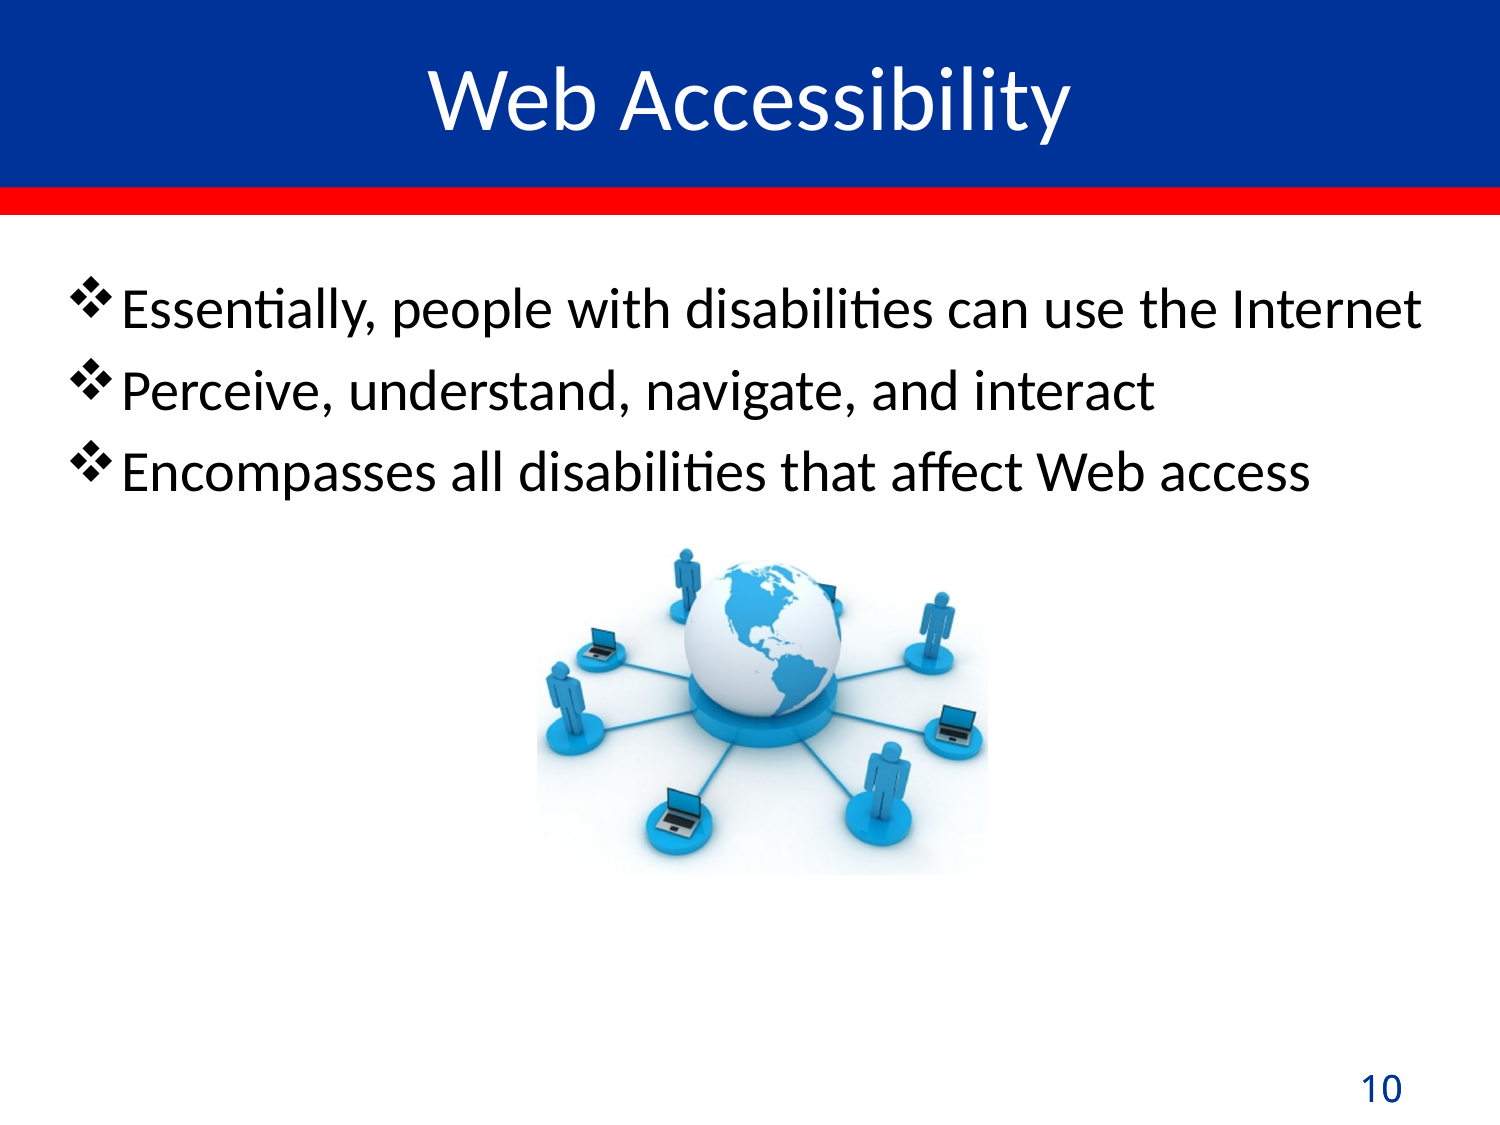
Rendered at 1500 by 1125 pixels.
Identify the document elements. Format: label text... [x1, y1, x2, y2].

title Web Accessibility [0, 0, 1500, 188]
picture [537, 537, 988, 876]
list Essentially, people with disabilities can use the Internet Perceive, understand, navigate, and interact Encompasses all disabilities that affect Web access [50, 262, 1475, 1005]
